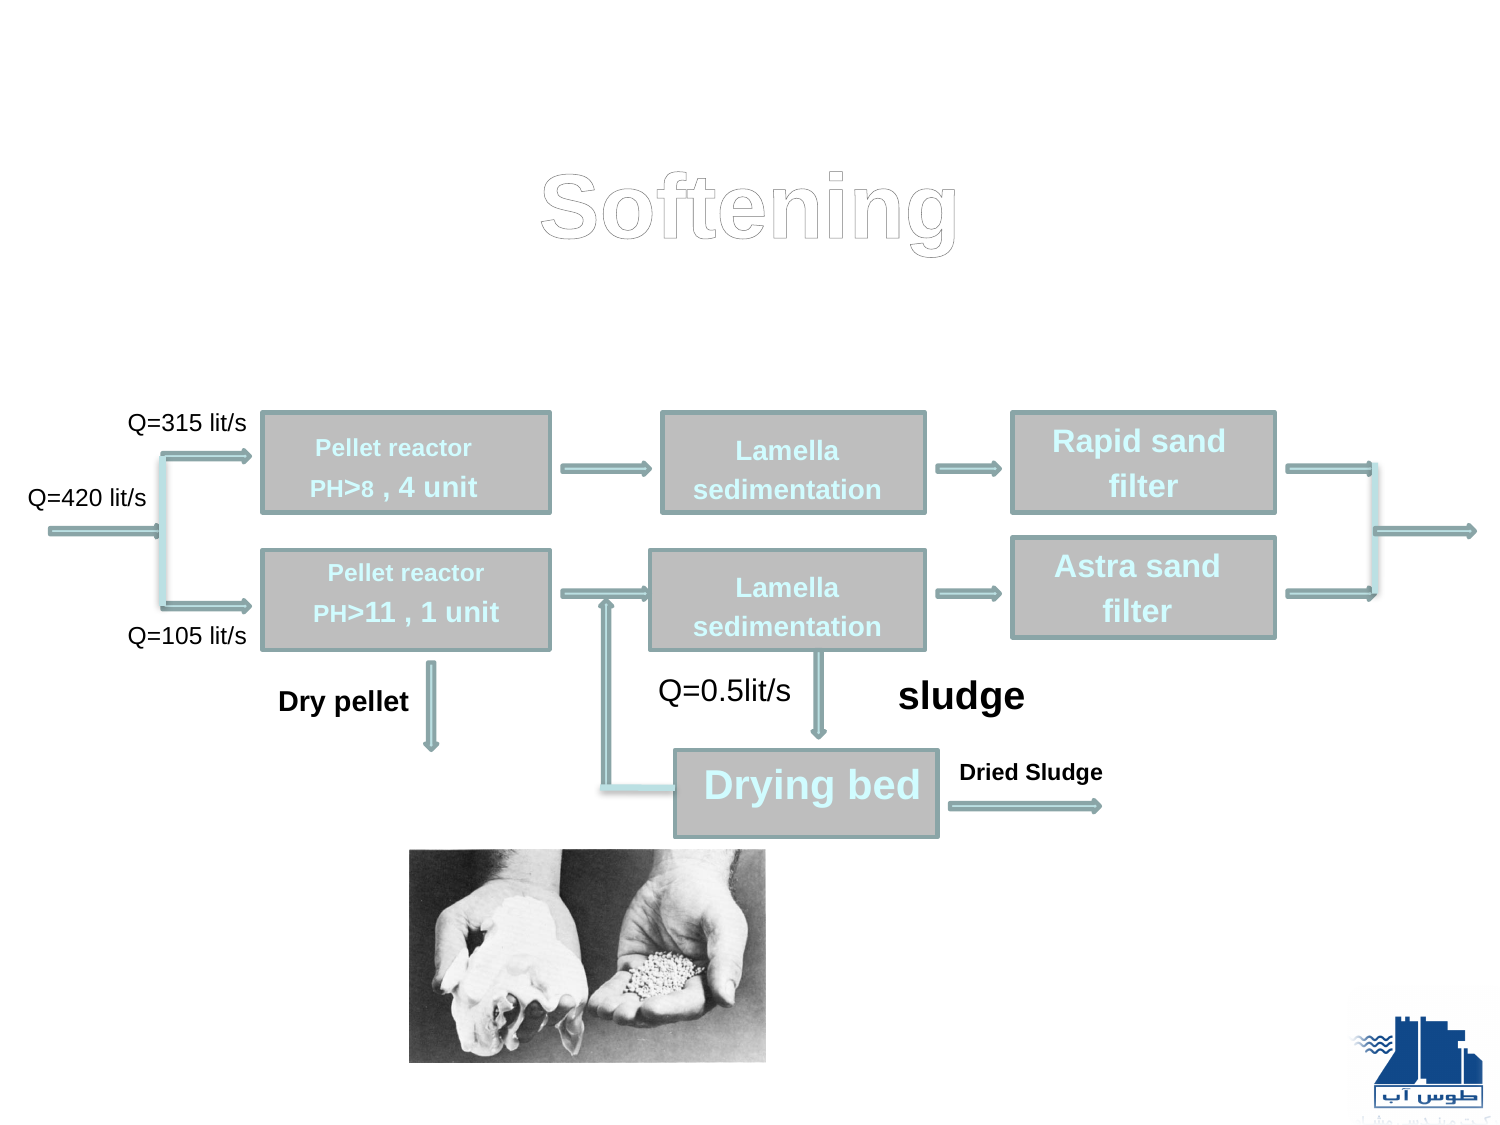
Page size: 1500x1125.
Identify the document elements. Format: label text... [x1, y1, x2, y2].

text_box [935, 585, 1003, 602]
picture [409, 849, 767, 1063]
text_box [673, 748, 940, 839]
text_box Dried Sludge [937, 749, 1125, 813]
text_box [168, 598, 253, 612]
text_box [810, 647, 827, 740]
text_box [648, 548, 927, 652]
text_box [260, 548, 552, 652]
text_box [660, 410, 927, 515]
text_box Q=105 lit/s [99, 612, 275, 675]
text_box Q=420 lit/s [167, 474, 175, 538]
text_box Lamella sedimentation [674, 424, 900, 513]
text_box [260, 410, 552, 515]
text_box Q=420 lit/s [0, 474, 157, 538]
text_box Astra sand filter [1012, 537, 1263, 638]
text_box sludge [849, 662, 1063, 725]
text_box [560, 460, 653, 477]
text_box Q=315 lit/s [99, 399, 275, 463]
text_box Pellet reactor PH>11 , 1 unit [275, 549, 538, 638]
text_box Q=0.5lit/s [637, 662, 813, 725]
text_box [1374, 522, 1478, 540]
text_box Drying bed [687, 749, 938, 825]
text_box Lamella sedimentation [674, 562, 900, 650]
text_box [423, 660, 440, 753]
text_box [1285, 586, 1372, 602]
text_box [935, 460, 1003, 477]
text_box Rapid sand filter [1012, 412, 1275, 513]
text_box [1010, 535, 1277, 640]
picture [1375, 1013, 1481, 1100]
title Softening [74, 115, 1426, 288]
text_box [1285, 460, 1372, 476]
text_box [598, 597, 615, 784]
text_box Dry pellet [262, 675, 425, 725]
text_box Pellet reactor PH>8 , 4 unit [262, 424, 525, 513]
text_box [560, 585, 653, 602]
